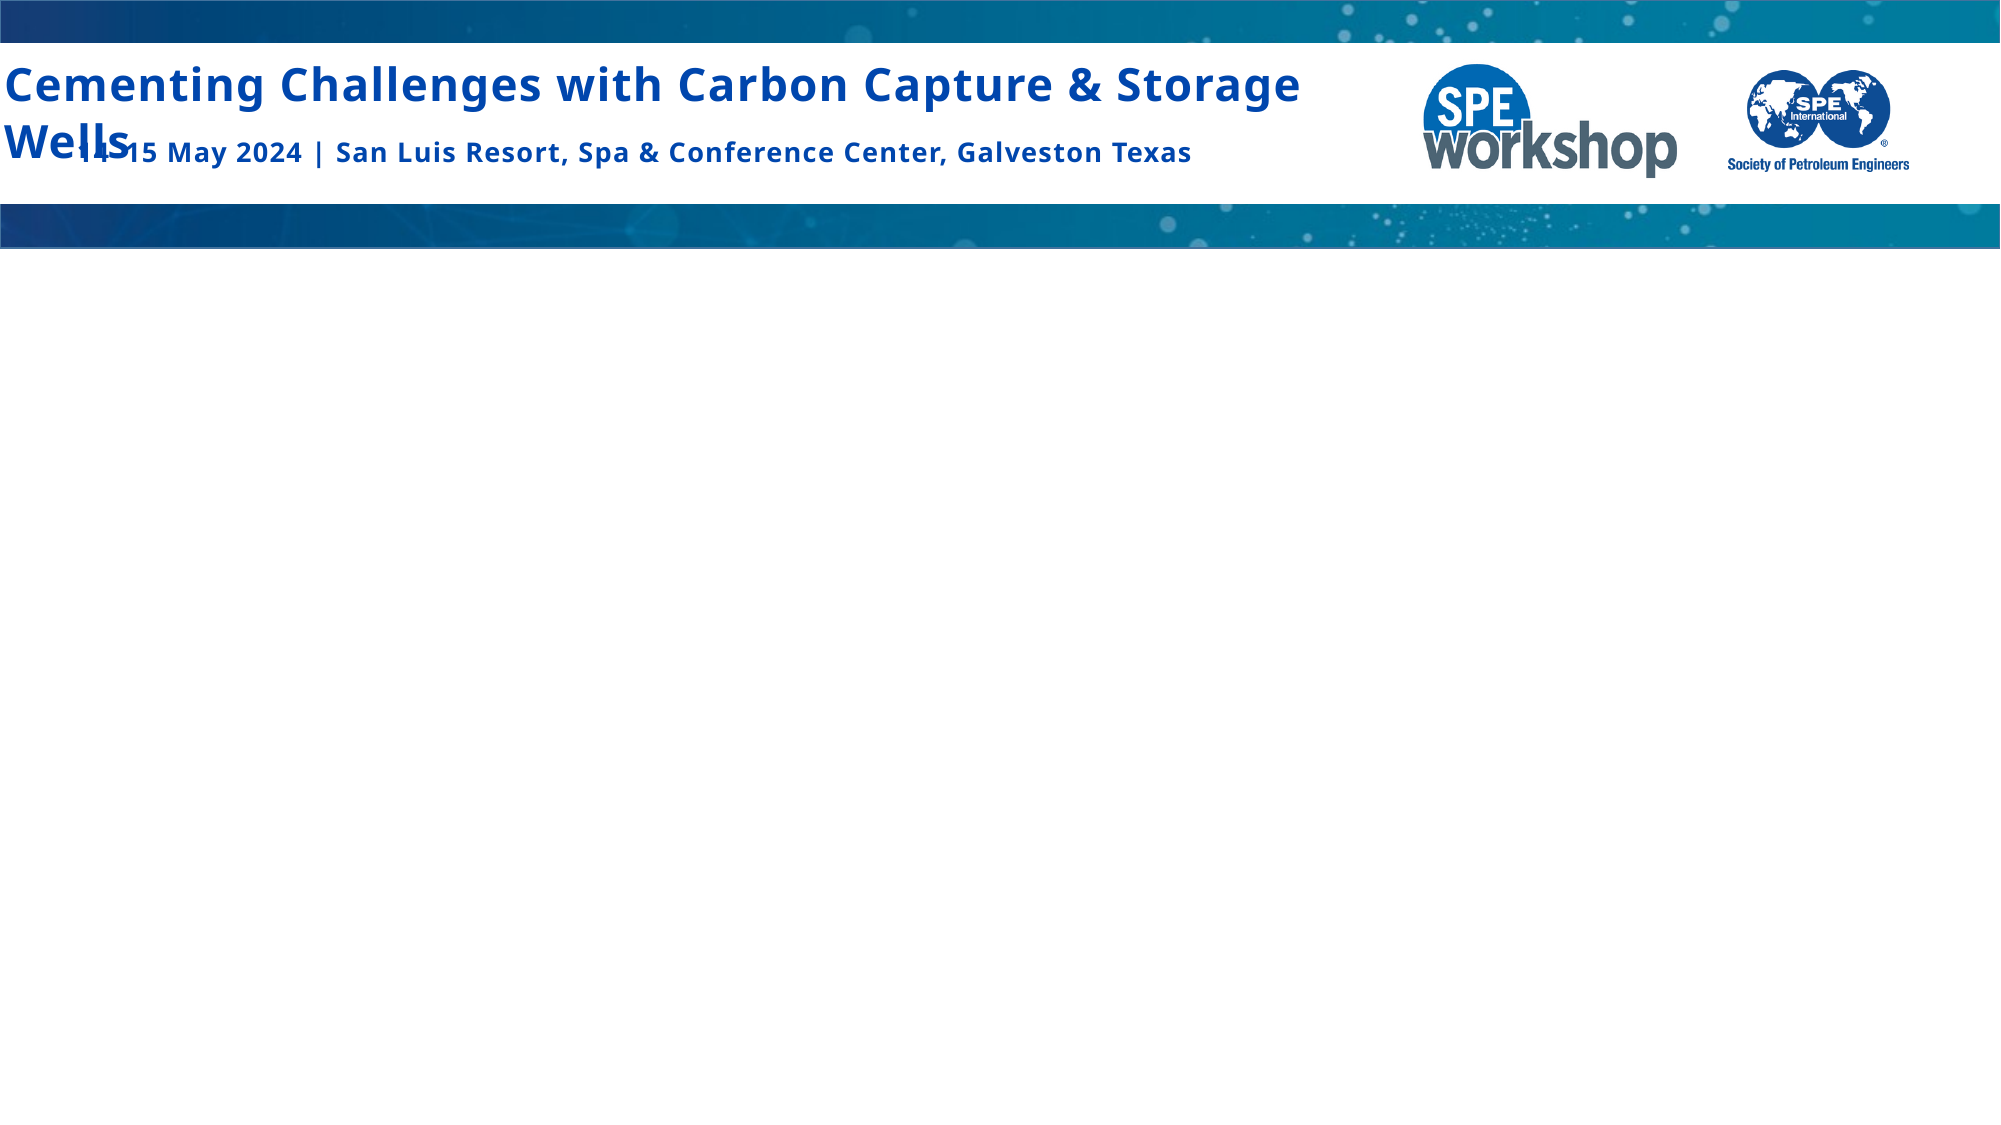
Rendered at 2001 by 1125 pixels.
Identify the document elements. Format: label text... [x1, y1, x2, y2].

text_box [0, 0, 2000, 43]
picture [1419, 59, 1679, 180]
text_box [0, 43, 2000, 204]
text_box [0, 204, 2000, 249]
picture [1728, 70, 1909, 173]
text_box Cementing Challenges with Carbon Capture & Storage Wells [4, 54, 1422, 168]
